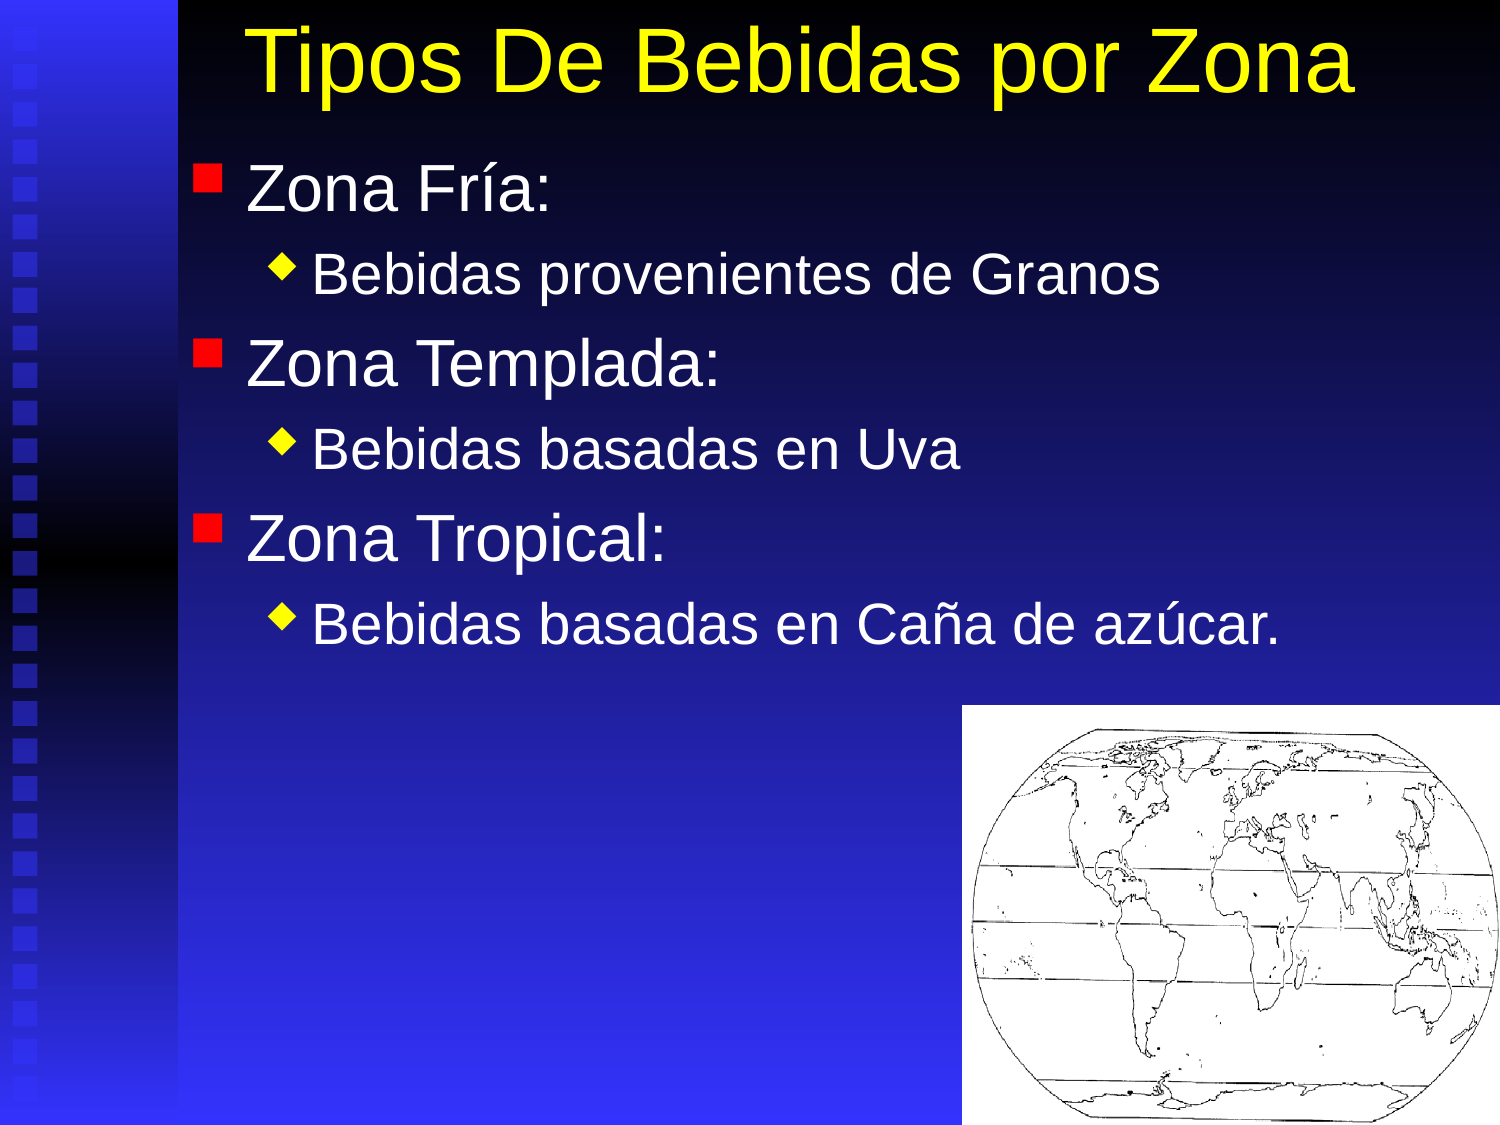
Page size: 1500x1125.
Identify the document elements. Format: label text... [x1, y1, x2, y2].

title Tipos De Bebidas por Zona [162, 0, 1438, 151]
picture [962, 705, 1500, 1125]
list Zona Fría: Bebidas provenientes de Granos Zona Templada: Bebidas basadas en Uva Zona Tropical: Bebidas basadas en Caña de azúcar. [174, 136, 1451, 1063]
